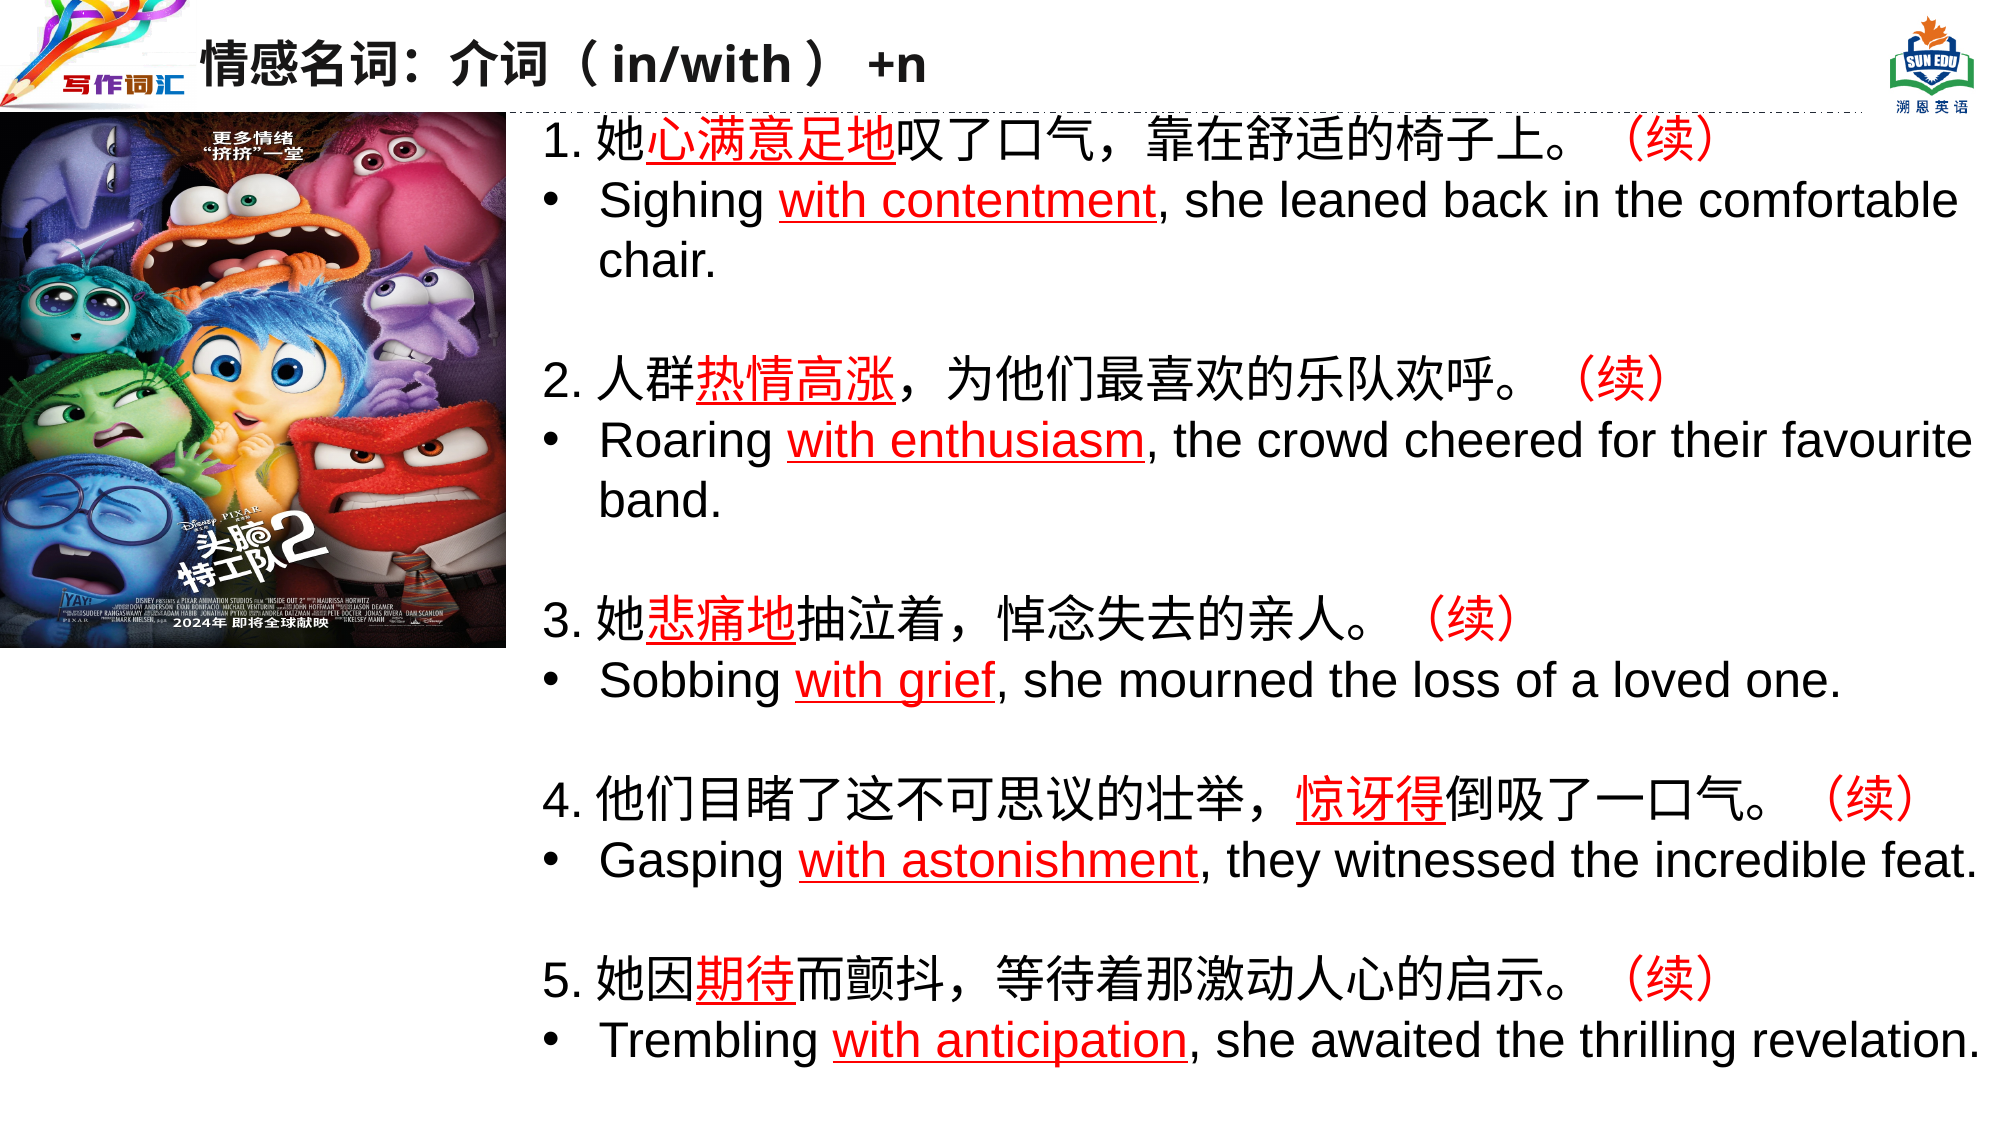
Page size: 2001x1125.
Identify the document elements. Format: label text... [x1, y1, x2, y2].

text_box 1.她心满意足地叹了口气，靠在舒适的椅子上。（续） Sighing with contentment, she leaned back in the comfortable chair. 2.人群热情高涨，为他们最喜欢的乐队欢呼。（续） Roaring with enthusiasm, the crowd cheered for their favourite band. 3.她悲痛地抽泣着，悼念失去的亲人。（续） Sobbing with grief, she mourned the loss of a loved one. 4.他们目睹了这不可思议的壮举，惊讶得倒吸了一口气。（续） Gasping with astonishment, they witnessed the incredible feat. 5.她因期待而颤抖，等待着那激动人心的启示。（续） Trembling with anticipation, she awaited the thrilling revelation. [527, 100, 2000, 1125]
picture [1882, 13, 1983, 100]
picture [0, 0, 507, 648]
text_box 情感名词：介词（in/with）+n [197, 24, 1416, 100]
